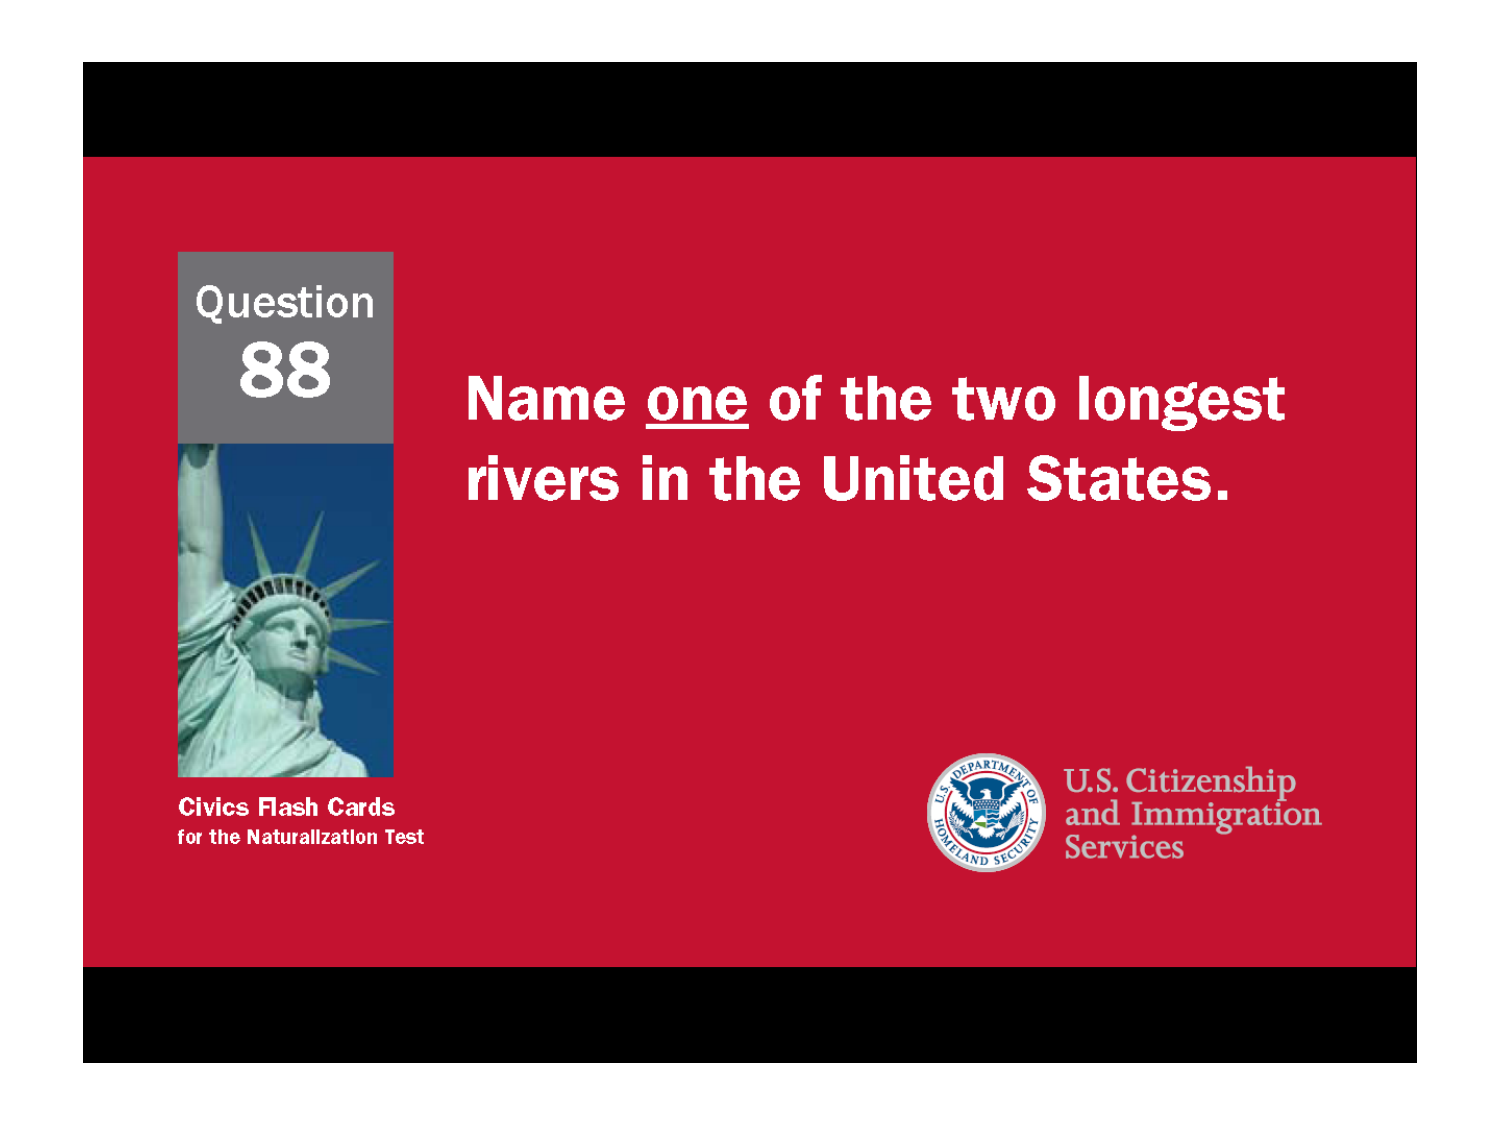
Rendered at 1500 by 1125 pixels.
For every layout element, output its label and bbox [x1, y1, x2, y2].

picture [83, 62, 1417, 1063]
